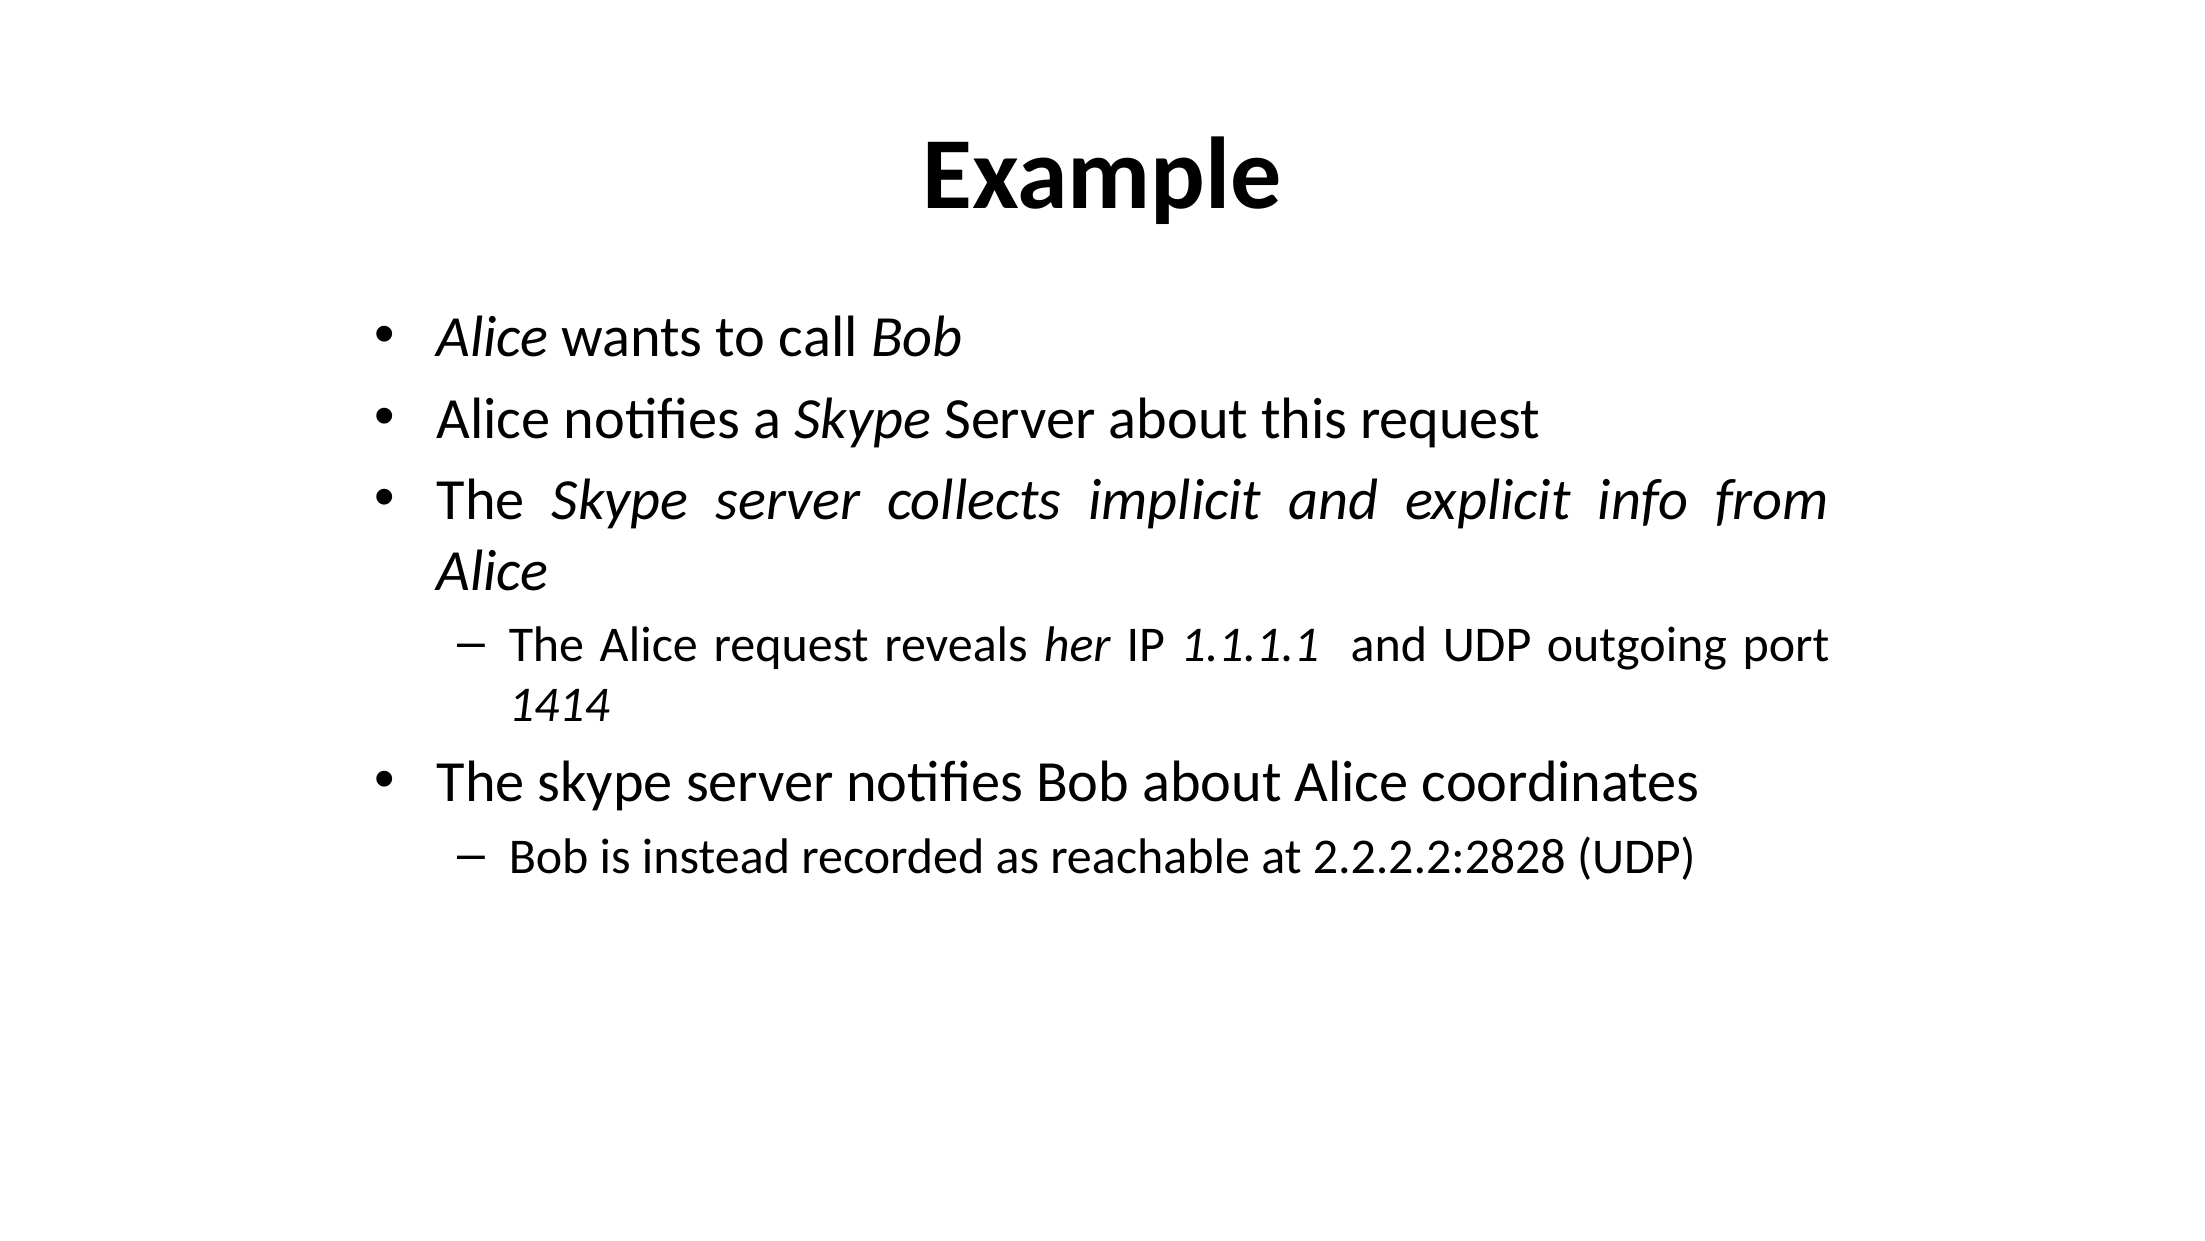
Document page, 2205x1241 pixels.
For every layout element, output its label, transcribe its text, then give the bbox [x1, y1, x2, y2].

list Alice wants to call Bob Alice notifies a Skype Server about this request The Skype server collects implicit and explicit info from Alice The Alice request reveals her IP 1.1.1.1 and UDP outgoing port 1414 The skype server notifies Bob about Alice coordinates Bob is instead recorded as reachable at 2.2.2.2:2828 (UDP) [358, 290, 1847, 1241]
title Example [358, 71, 1847, 264]
